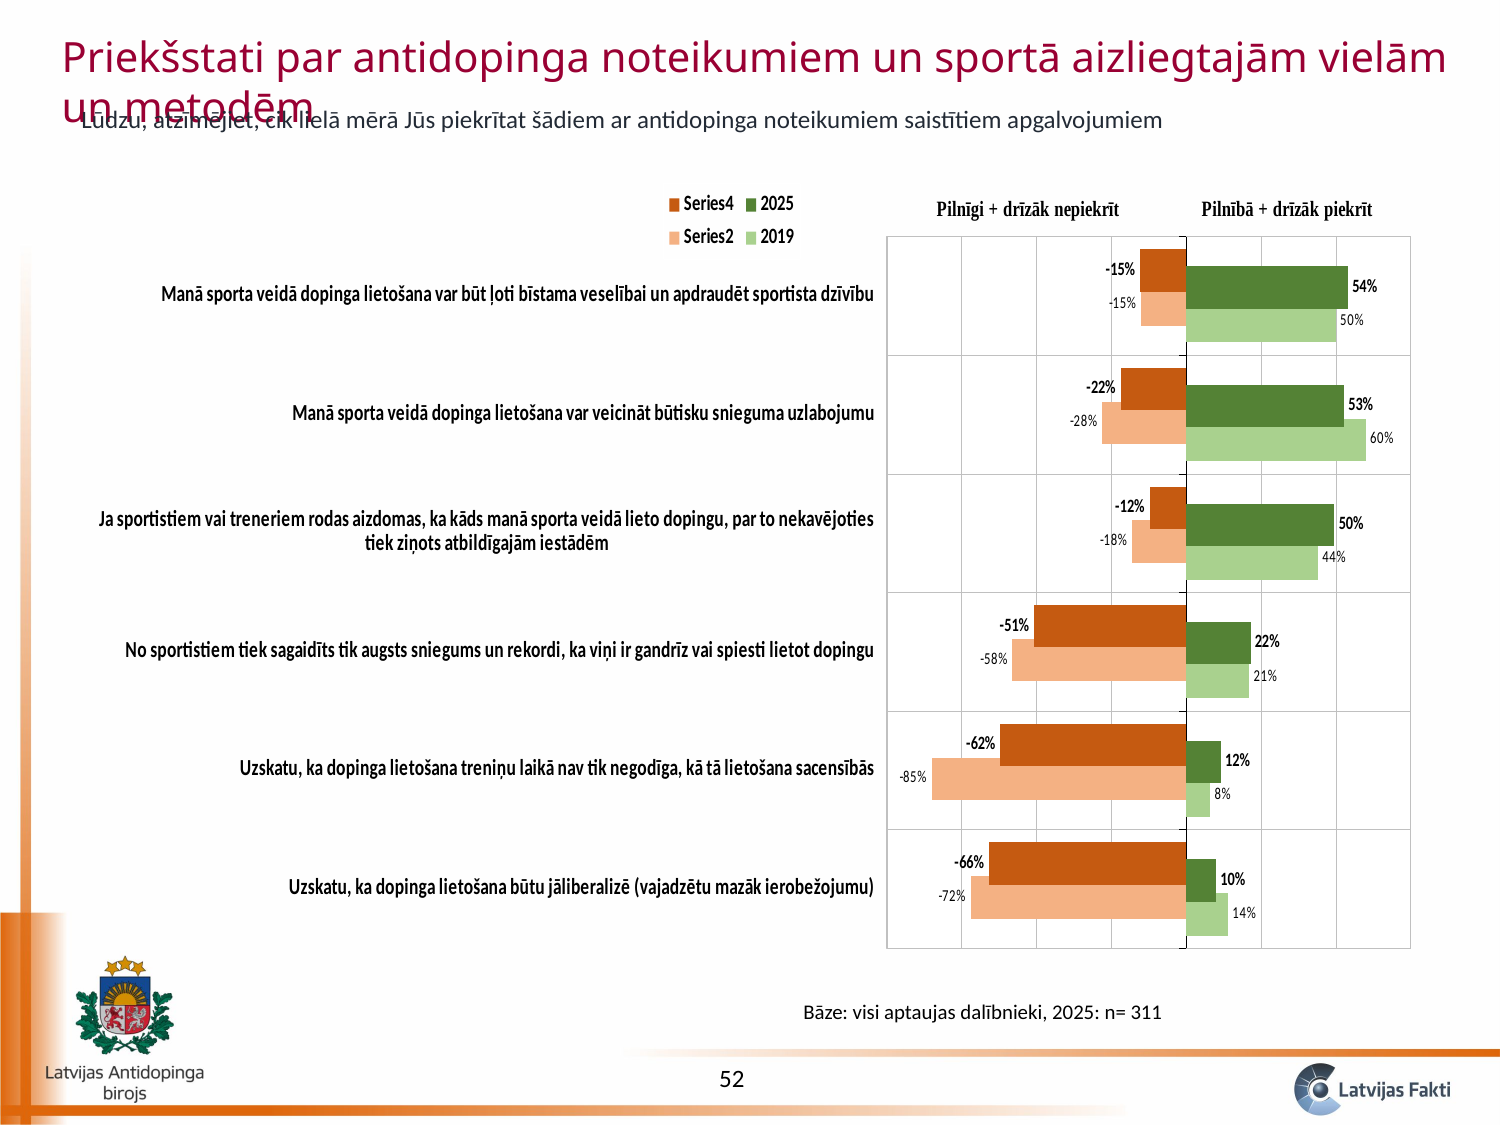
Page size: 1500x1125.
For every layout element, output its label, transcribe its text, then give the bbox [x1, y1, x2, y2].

text_box Priekšstati par antidopinga noteikumiem un sportā aizliegtajām vielām un metodēm [46, 23, 1476, 97]
chart [99, 173, 1412, 950]
text_box Lūdzu, atzīmējiet, cik lielā mērā Jūs piekrītat šādiem ar antidopinga noteikumiem saistītiem apgalvojumiem [66, 96, 1338, 153]
picture [0, 0, 1500, 1125]
text_box 52 [556, 1047, 907, 1108]
text_box Bāze: visi aptaujas dalībnieki, 2025: n= 311 [788, 991, 1178, 1031]
